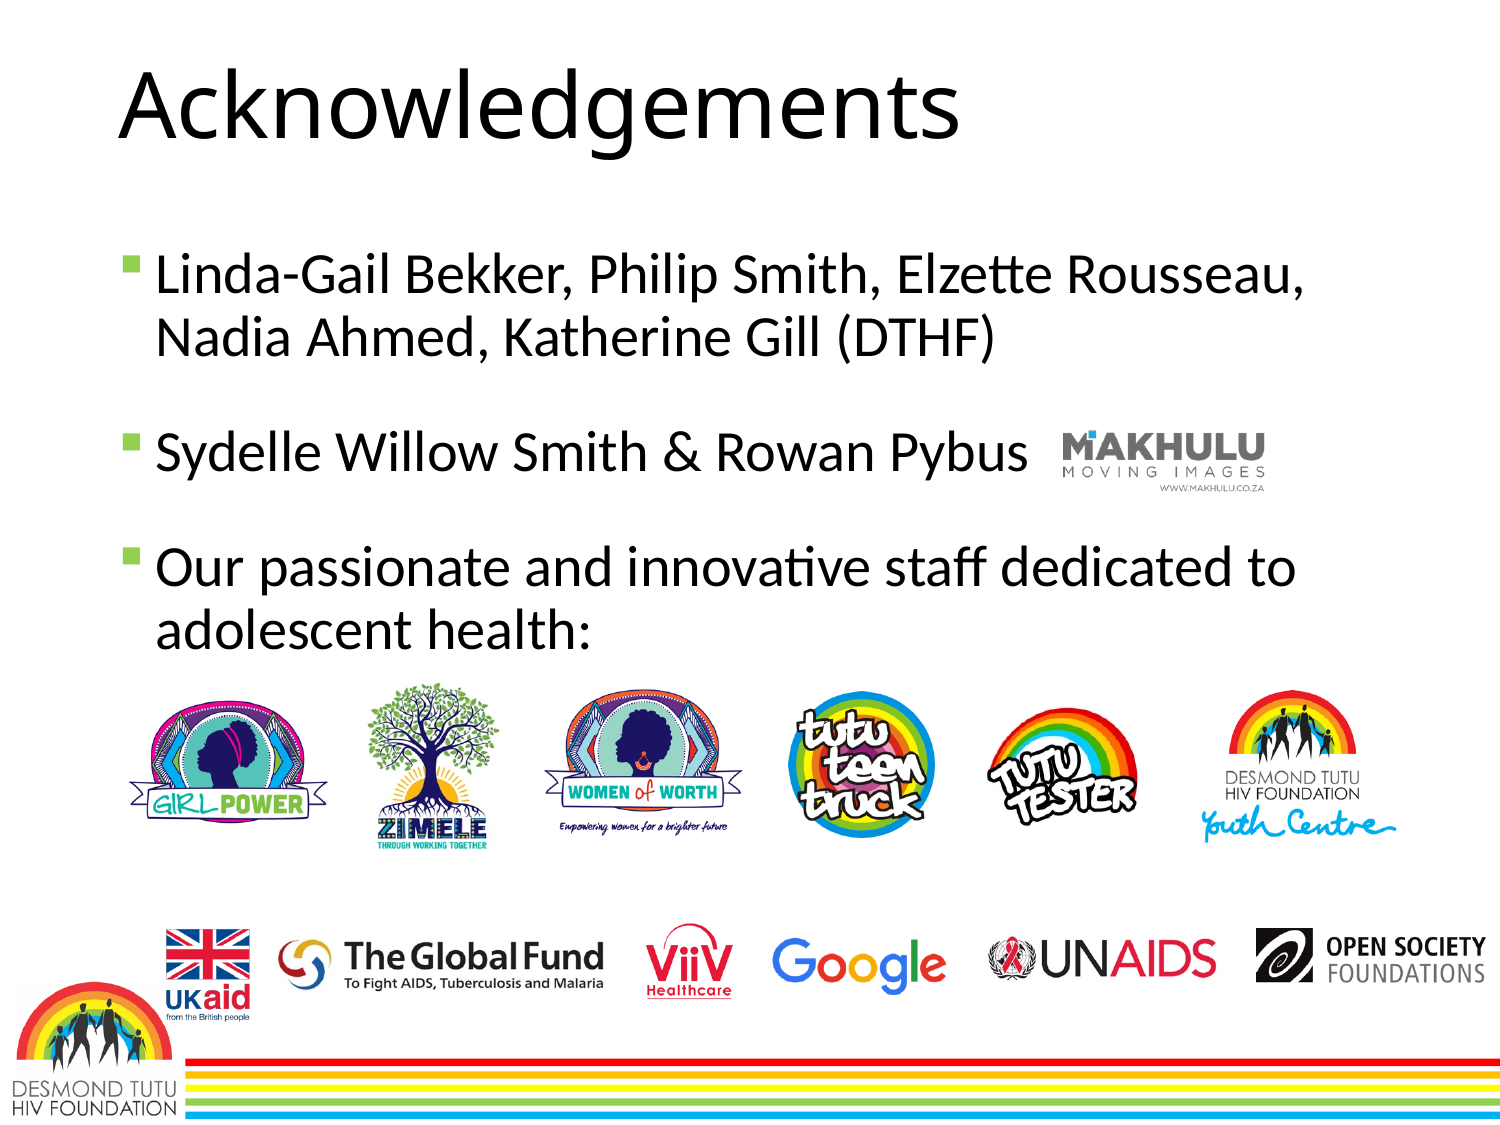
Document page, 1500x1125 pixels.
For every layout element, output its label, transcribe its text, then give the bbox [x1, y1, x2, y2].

picture [788, 691, 935, 838]
picture [1063, 422, 1286, 495]
picture [12, 981, 176, 1116]
picture [983, 700, 1144, 833]
picture [119, 691, 336, 830]
picture [983, 927, 1220, 987]
picture [341, 677, 522, 858]
picture [1201, 819, 1207, 843]
picture [765, 927, 952, 1005]
list Linda-Gail Bekker, Philip Smith, Elzette Rousseau, Nadia Ahmed, Katherine Gill (DTHF) Sydelle Willow Smith & Rowan Pybus Our passionate and innovative staff dedicated to adolescent health: [103, 236, 1397, 1038]
picture [1256, 928, 1486, 987]
picture [539, 685, 747, 838]
picture [164, 928, 250, 1022]
picture [267, 928, 614, 1002]
picture [1201, 690, 1397, 843]
picture [640, 919, 736, 1005]
title Acknowledgements [103, 0, 1397, 218]
picture [870, 691, 935, 751]
